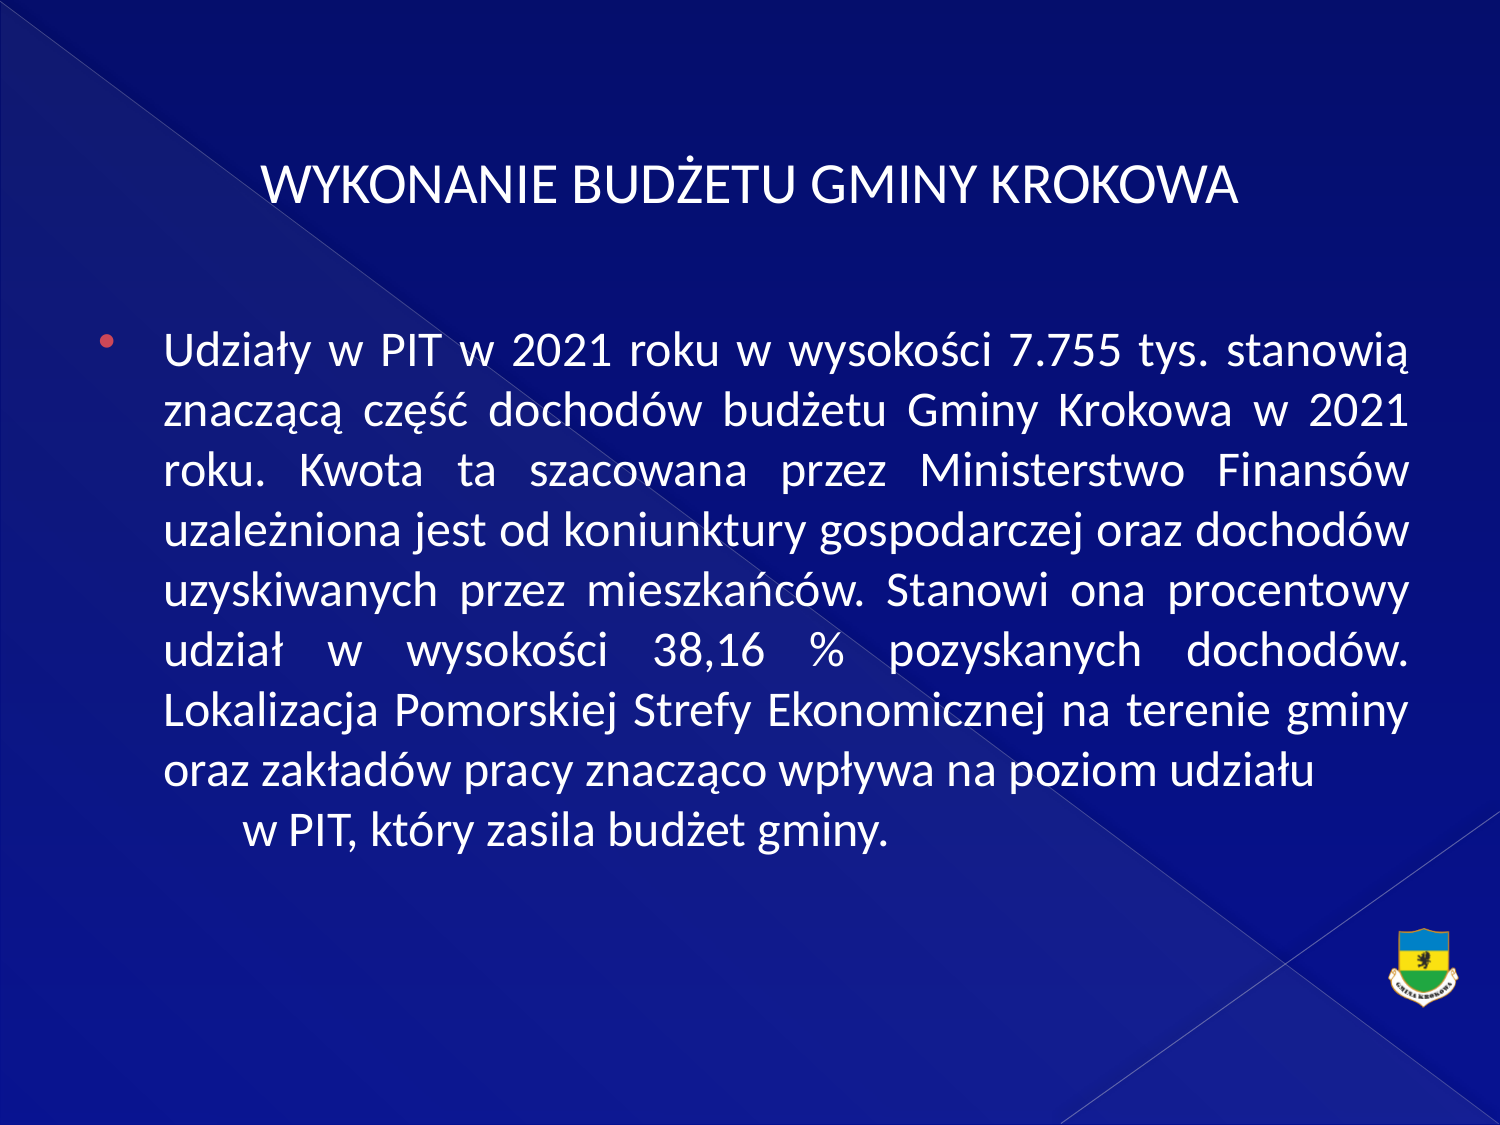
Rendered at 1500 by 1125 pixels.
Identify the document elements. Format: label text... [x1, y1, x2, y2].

picture [1388, 928, 1459, 1008]
list Udziały w PIT w 2021 roku w wysokości 7.755 tys. stanowią znaczącą część dochodów budżetu Gminy Krokowa w 2021 roku. Kwota ta szacowana przez Ministerstwo Finansów uzależniona jest od koniunktury gospodarczej oraz dochodów uzyskiwanych przez mieszkańców. Stanowi ona procentowy udział w wysokości 38,16 % pozyskanych dochodów. Lokalizacja Pomorskiej Strefy Ekonomicznej na terenie gminy oraz zakładów pracy znacząco wpływa na poziom udziału w PIT, który zasila budżet gminy. [75, 308, 1425, 1059]
text_box WYKONANIE BUDŻETU GMINY KROKOWA [245, 137, 1255, 223]
